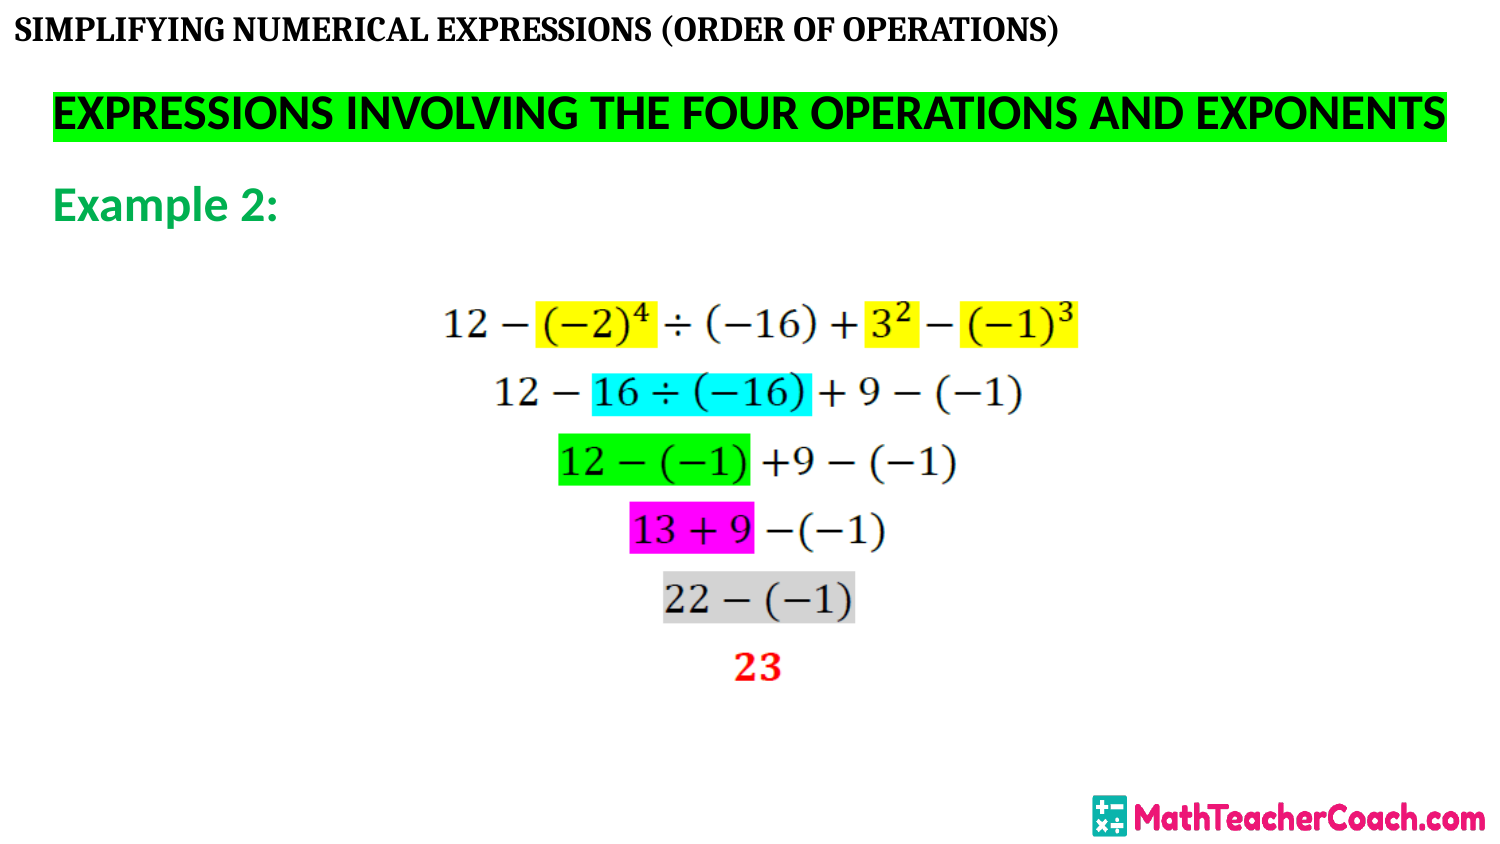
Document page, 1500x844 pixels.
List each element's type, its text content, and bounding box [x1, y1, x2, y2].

picture [438, 296, 1088, 696]
title SIMPLIFYING NUMERICAL EXPRESSIONS (ORDER OF OPERATIONS) [0, 0, 1350, 57]
picture [1087, 789, 1488, 841]
